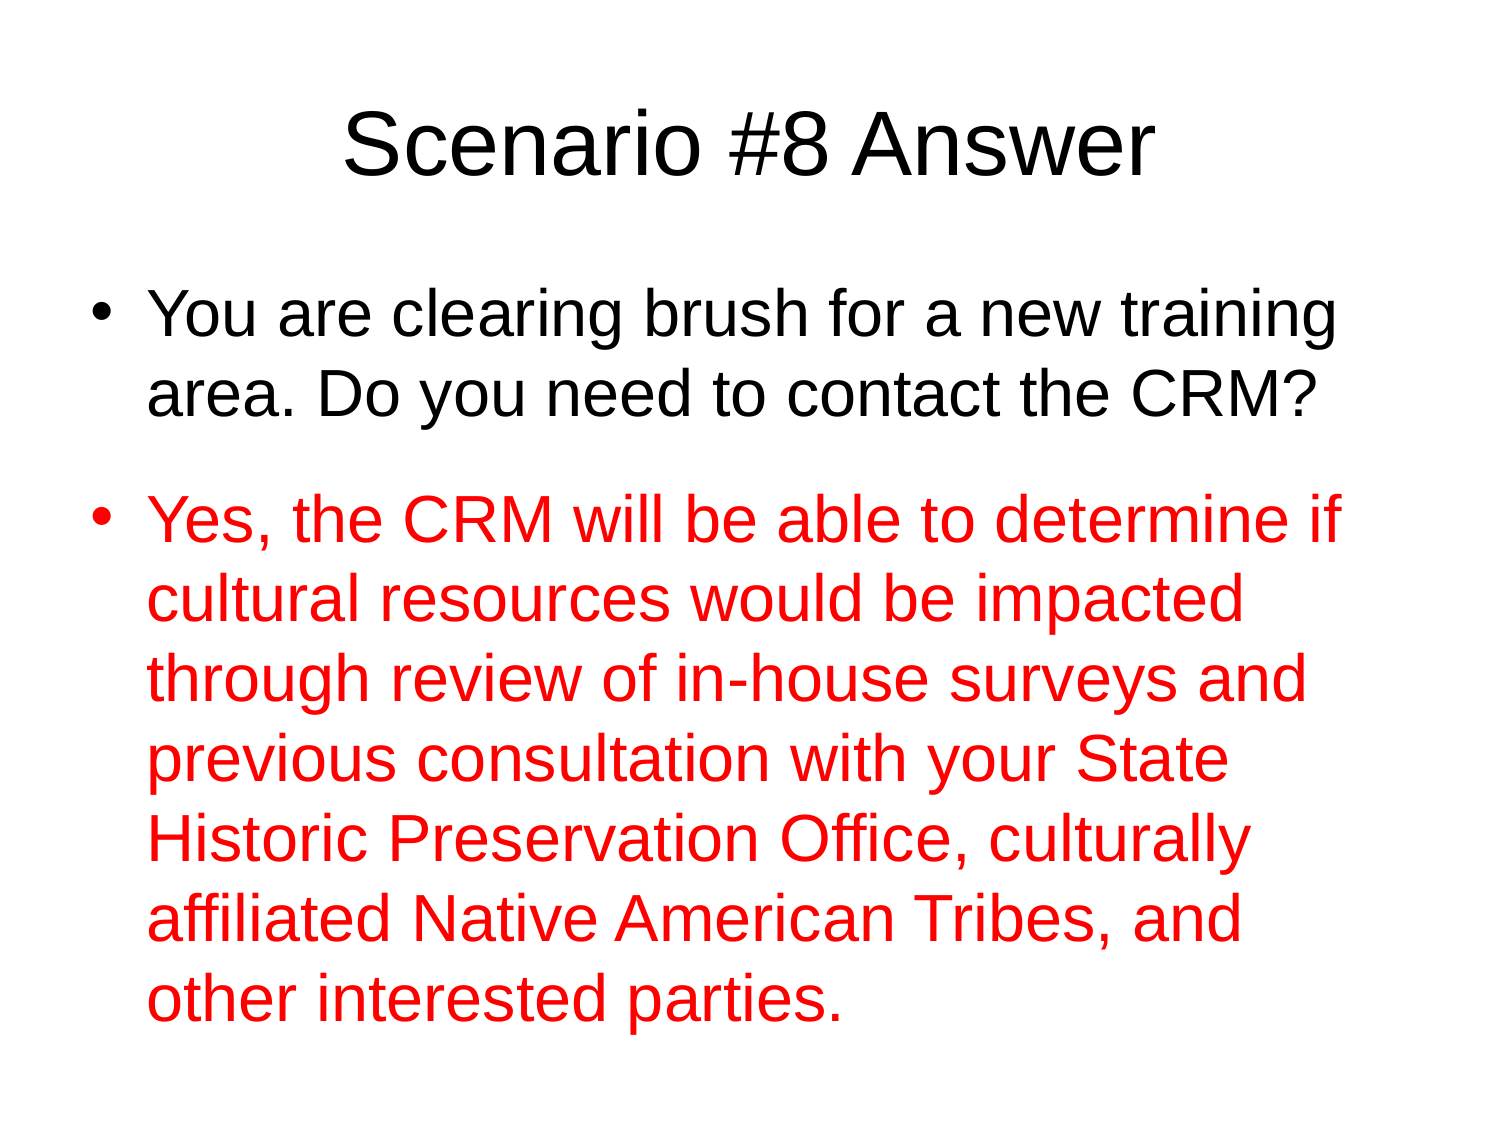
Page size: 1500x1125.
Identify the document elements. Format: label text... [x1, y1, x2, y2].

list You are clearing brush for a new training area. Do you need to contact the CRM? Yes, the CRM will be able to determine if cultural resources would be impacted through review of in-house surveys and previous consultation with your State Historic Preservation Office, culturally affiliated Native American Tribes, and other interested parties. [74, 262, 1426, 1049]
title Scenario #8 Answer [74, 44, 1426, 233]
